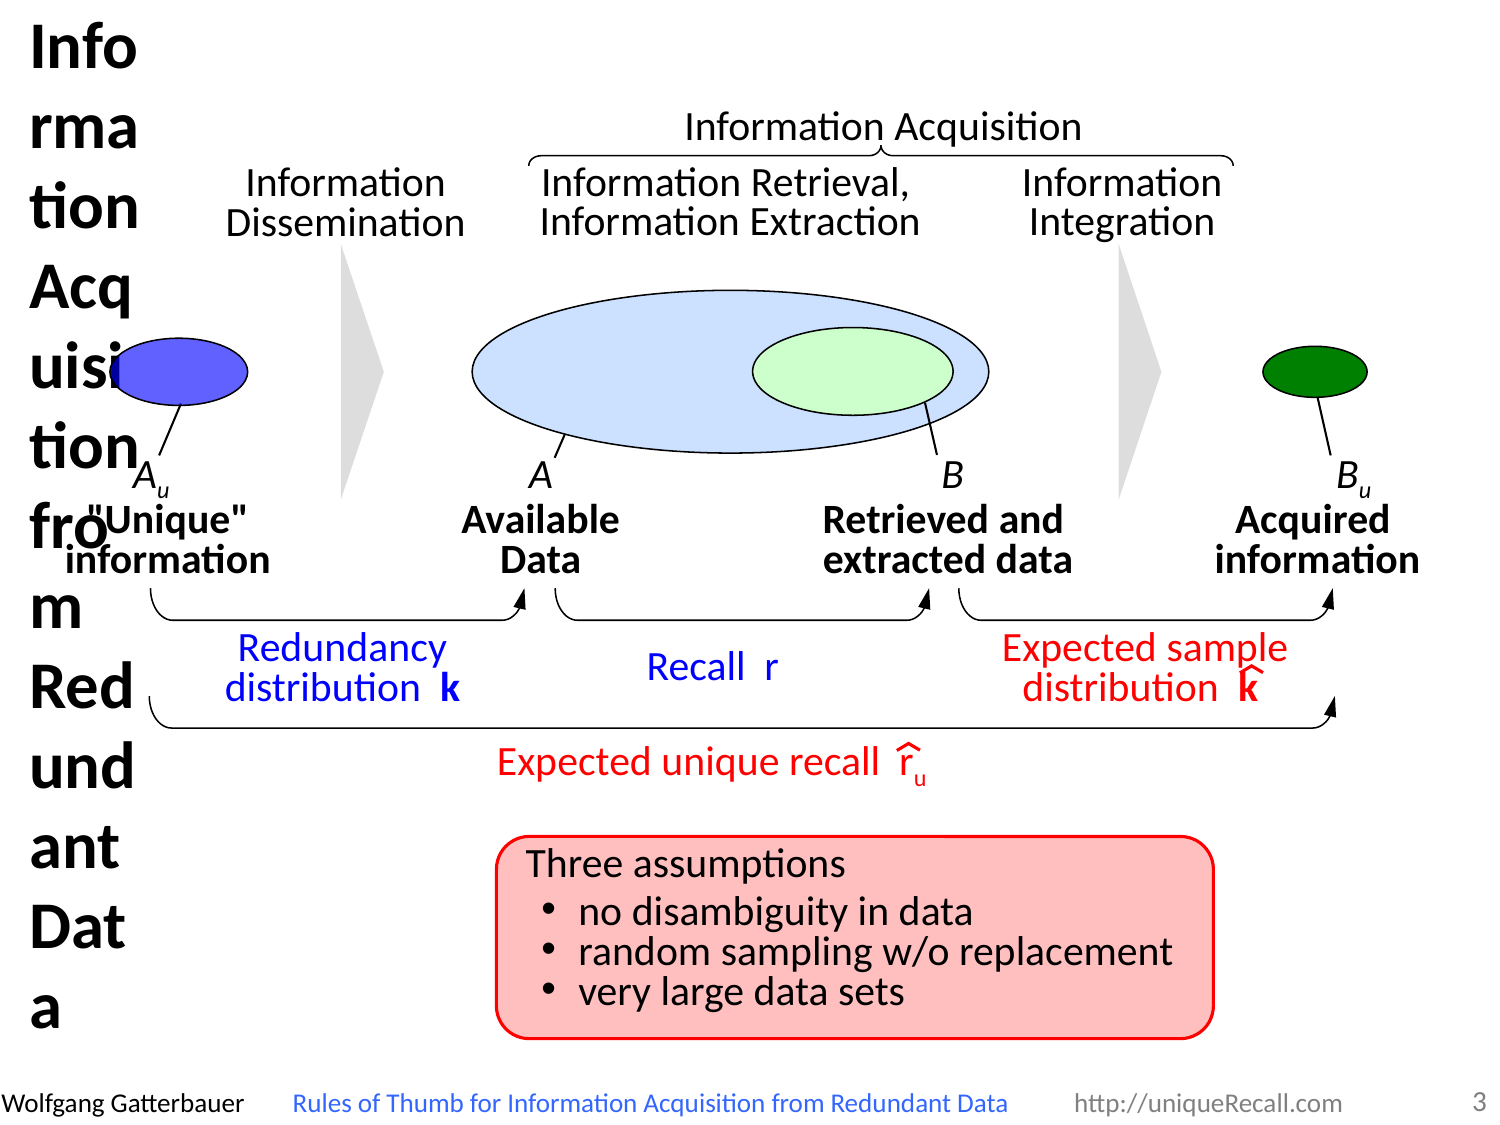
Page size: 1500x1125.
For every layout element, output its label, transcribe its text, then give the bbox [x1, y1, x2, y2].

text_box [528, 145, 1234, 166]
text_box Information Acquisition [684, 98, 1084, 149]
title Information Acquisition from Redundant Data [28, 1, 153, 84]
text_box [496, 836, 1214, 1039]
slide_number 3 [1452, 1081, 1488, 1118]
text_box [1118, 245, 1162, 500]
text_box Acquired information [1214, 502, 1421, 583]
text_box [109, 338, 248, 406]
text_box [1262, 346, 1368, 398]
text_box [752, 327, 954, 416]
text_box [150, 588, 526, 621]
text_box Information Integration [1021, 166, 1223, 245]
text_box [472, 290, 989, 454]
text_box "Unique" information [64, 502, 271, 583]
text_box [958, 588, 1334, 621]
text_box Bu [1336, 446, 1372, 502]
text_box Expected unique recall ru [496, 734, 927, 791]
text_box [555, 588, 931, 621]
text_box Au [132, 446, 170, 502]
text_box B [941, 446, 965, 497]
text_box Three assumptions [525, 845, 847, 886]
text_box no disambiguity in data random sampling w/o replacement very large data sets [541, 893, 1174, 1014]
text_box [340, 245, 384, 500]
text_box Recall r [646, 639, 780, 690]
text_box Redundancy distribution k [224, 629, 461, 710]
text_box Information Retrieval, Information Extraction [539, 166, 922, 245]
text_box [896, 742, 921, 751]
text_box A [528, 446, 554, 497]
text_box [149, 696, 1337, 729]
text_box Retrieved and extracted data [822, 502, 1074, 583]
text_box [1239, 665, 1264, 674]
text_box Information Dissemination [225, 164, 466, 245]
text_box Expected sample distribution k [1001, 629, 1289, 710]
text_box Available Data [461, 502, 621, 583]
